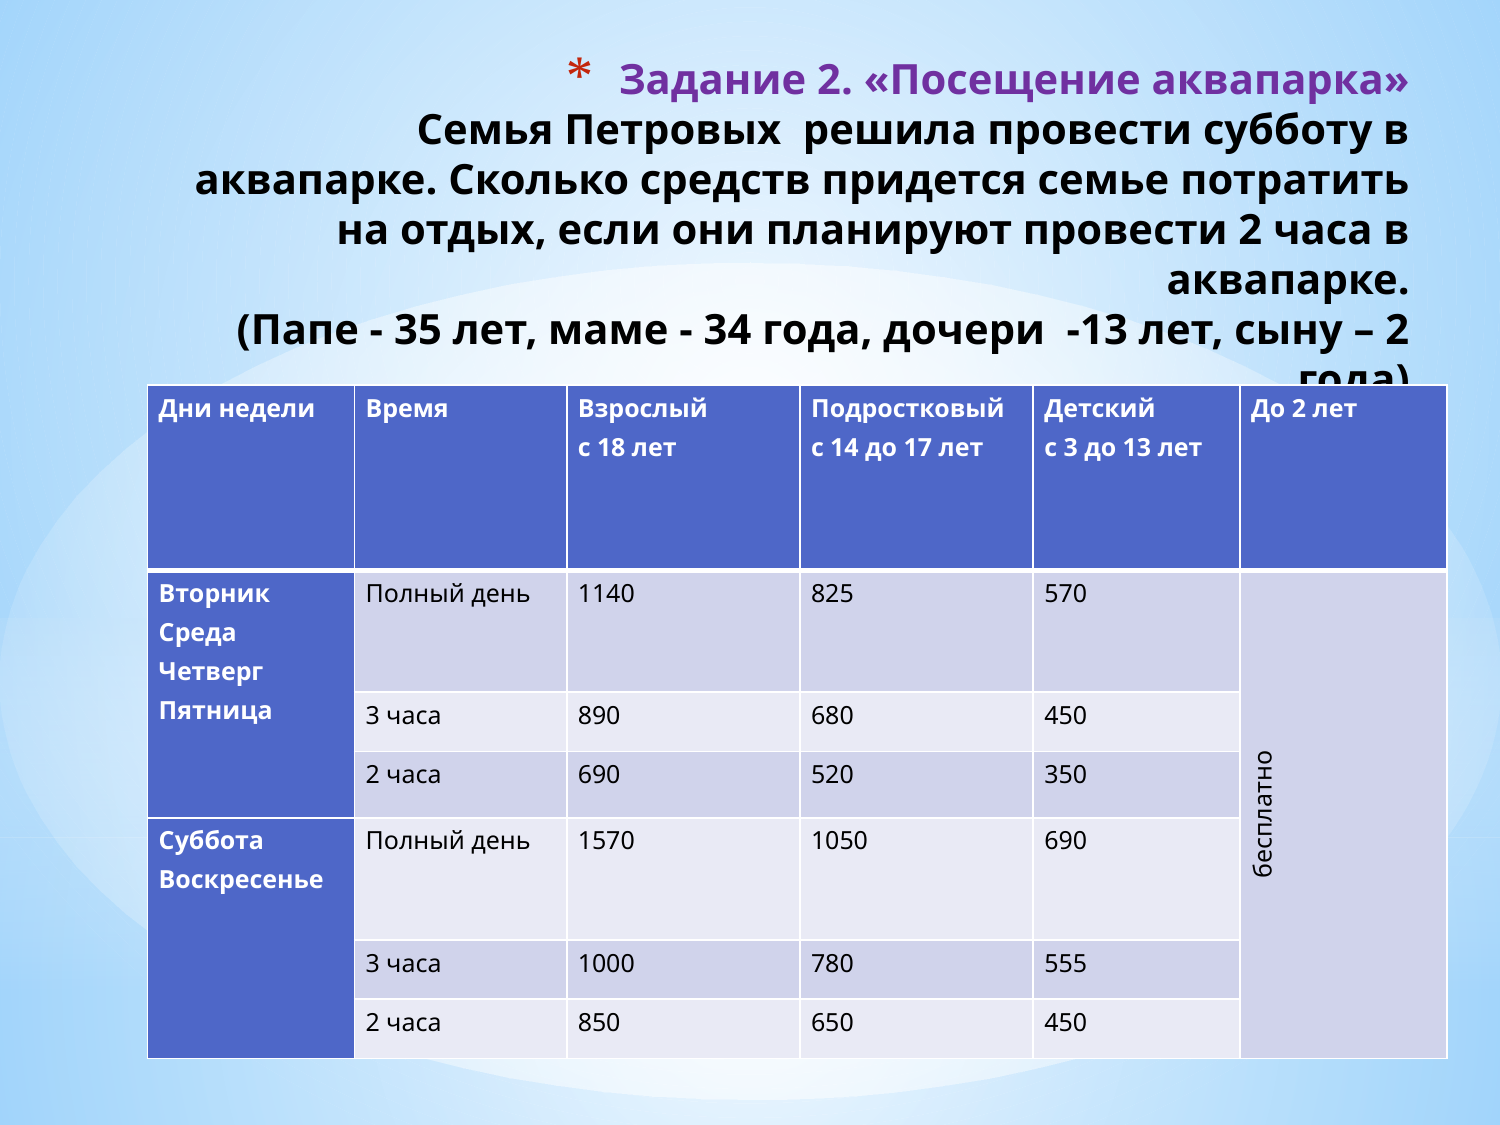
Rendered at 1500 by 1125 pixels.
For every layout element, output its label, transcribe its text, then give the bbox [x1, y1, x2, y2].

table_cell 825 [801, 573, 1032, 691]
table_cell 890 [568, 693, 799, 751]
table_cell Полный день [355, 573, 566, 691]
table_cell 450 [1034, 1000, 1239, 1058]
table_cell 850 [568, 1000, 799, 1058]
table_cell 650 [801, 1000, 1032, 1058]
table_cell 2 часа [355, 1000, 566, 1058]
table_cell 1570 [568, 819, 799, 939]
table_cell 450 [1034, 693, 1239, 751]
table_cell 1000 [568, 941, 799, 998]
table_cell 1050 [801, 819, 1032, 939]
table_cell 2 часа [355, 752, 566, 817]
table_header Дни недели [148, 386, 354, 568]
table_cell 3 часа [355, 693, 566, 751]
table_cell бесплатно [1241, 573, 1446, 1058]
table_cell Полный день [355, 819, 566, 939]
table_header Подростковый с 14 до 17 лет [801, 386, 1032, 568]
table_header Детский с 3 до 13 лет [1034, 386, 1239, 568]
table_cell 690 [1034, 819, 1239, 939]
table_cell 1140 [568, 573, 799, 691]
table_cell 680 [801, 693, 1032, 751]
table_cell 520 [801, 752, 1032, 817]
table_header Время [355, 386, 566, 568]
table_cell Вторник Среда Четверг Пятница [148, 573, 354, 817]
table_cell 3 часа [355, 941, 566, 998]
table_header Взрослый с 18 лет [568, 386, 799, 568]
table_cell 570 [1034, 573, 1239, 691]
table_cell 555 [1034, 941, 1239, 998]
table_cell 690 [568, 752, 799, 817]
table_cell 350 [1034, 752, 1239, 817]
table_cell Суббота Воскресенье [148, 819, 354, 1058]
table_header До 2 лет [1241, 386, 1446, 568]
title Задание 2. «Посещение аквапарка» Семья Петровых решила провести субботу в аквапарке. Сколько средств придется семье потратить на отдых, если они планируют провести 2 часа в аквапарке. (Папе - 35 лет, маме - 34 года, дочери -13 лет, сыну – 2 года) [75, 45, 1425, 327]
table_cell 780 [801, 941, 1032, 998]
